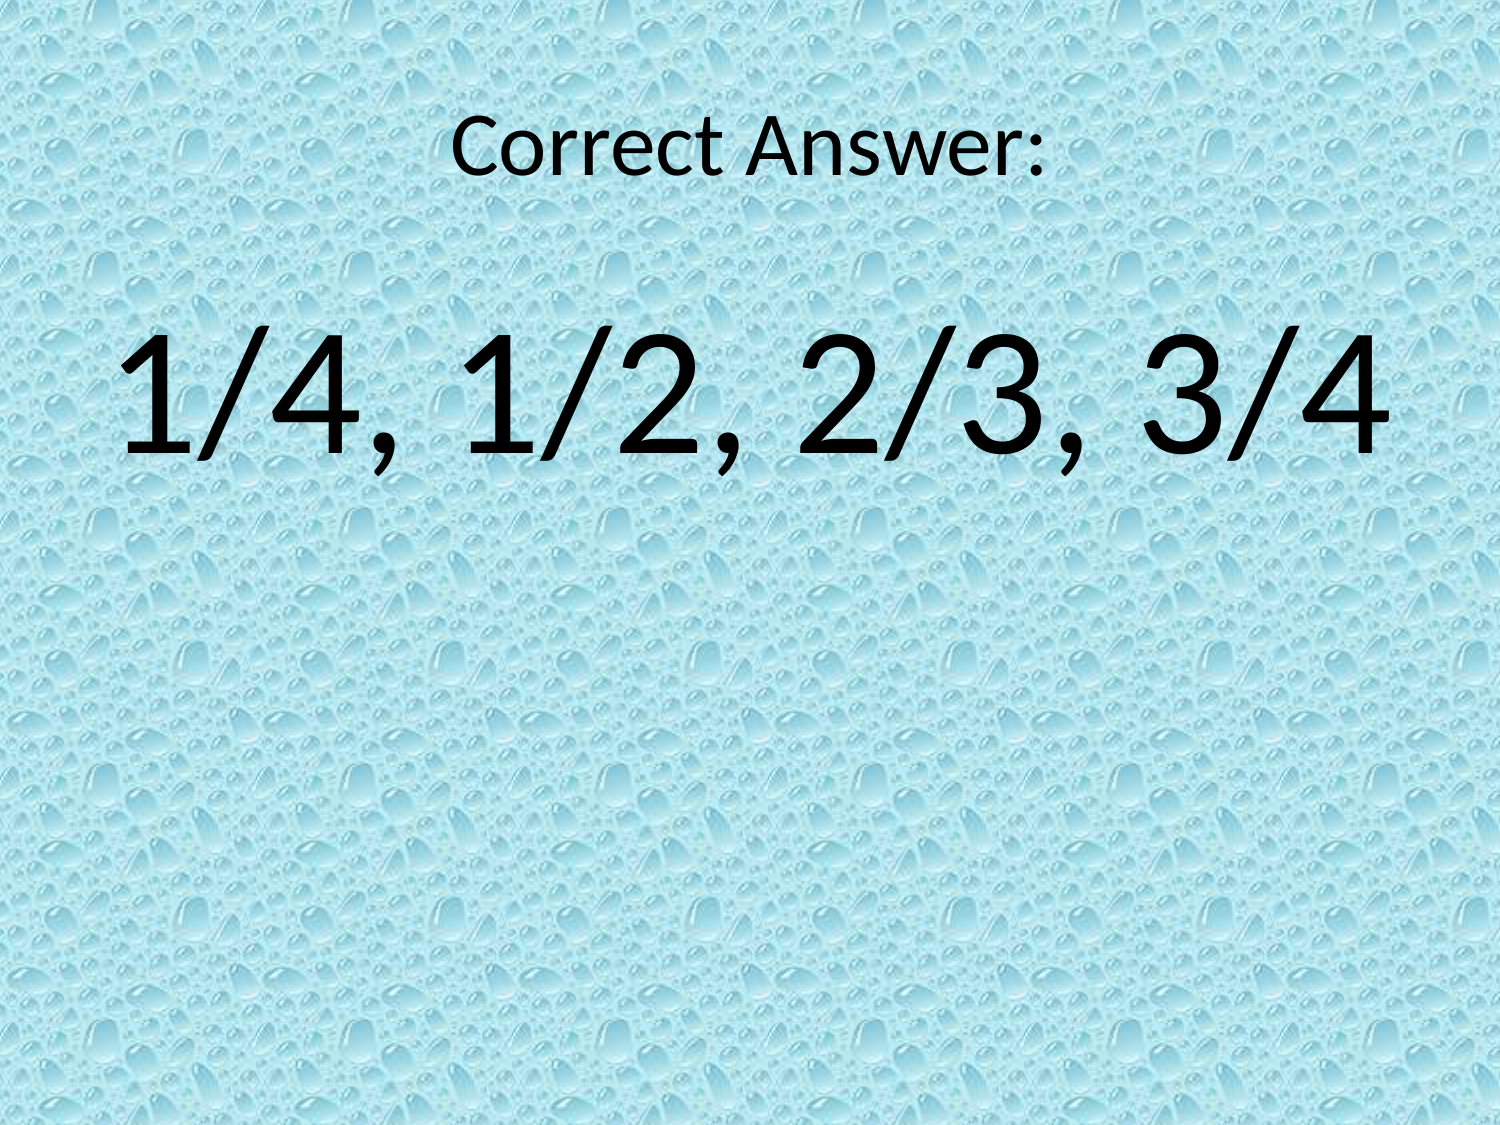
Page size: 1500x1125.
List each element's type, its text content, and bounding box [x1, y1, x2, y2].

title Correct Answer: [75, 45, 1425, 233]
picture [0, 0, 1500, 1125]
list 1/4, 1/2, 2/3, 3/4 [75, 262, 1425, 1005]
